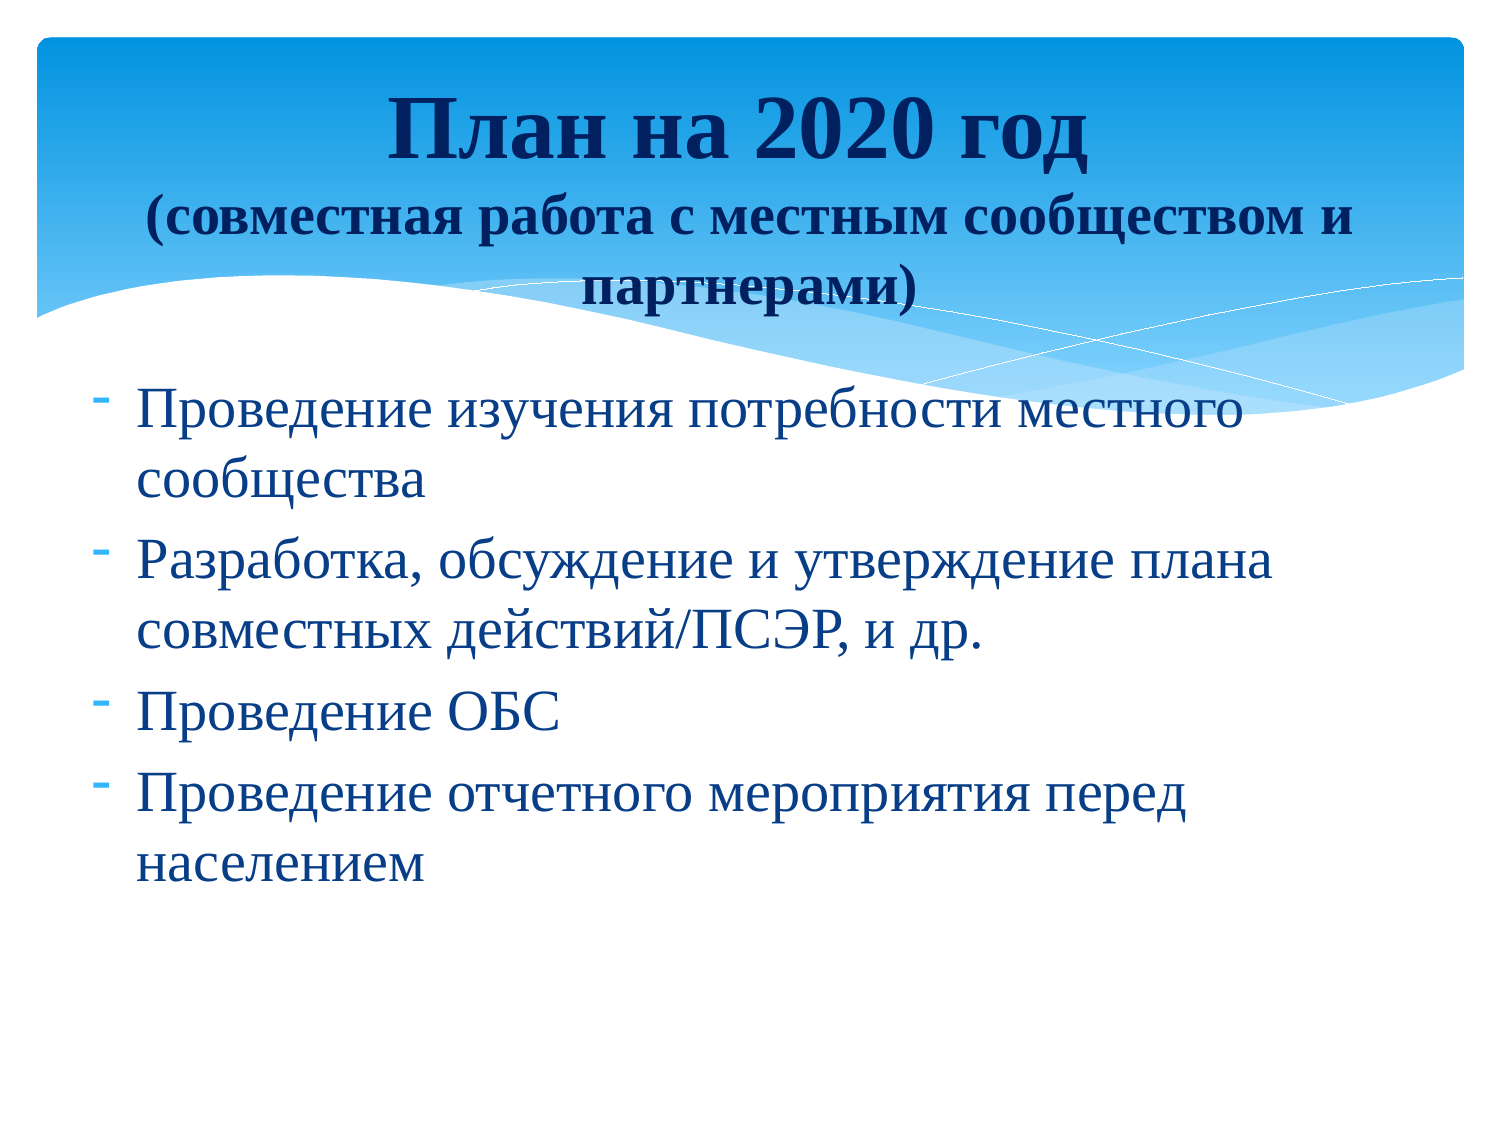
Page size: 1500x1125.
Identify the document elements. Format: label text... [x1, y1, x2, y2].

title План на 2020 год (совместная работа с местным сообществом и партнерами) [75, 45, 1425, 339]
list Проведение изучения потребности местного сообщества Разработка, обсуждение и утверждение плана совместных действий/ПСЭР, и др. Проведение ОБС Проведение отчетного мероприятия перед населением [76, 361, 1427, 969]
